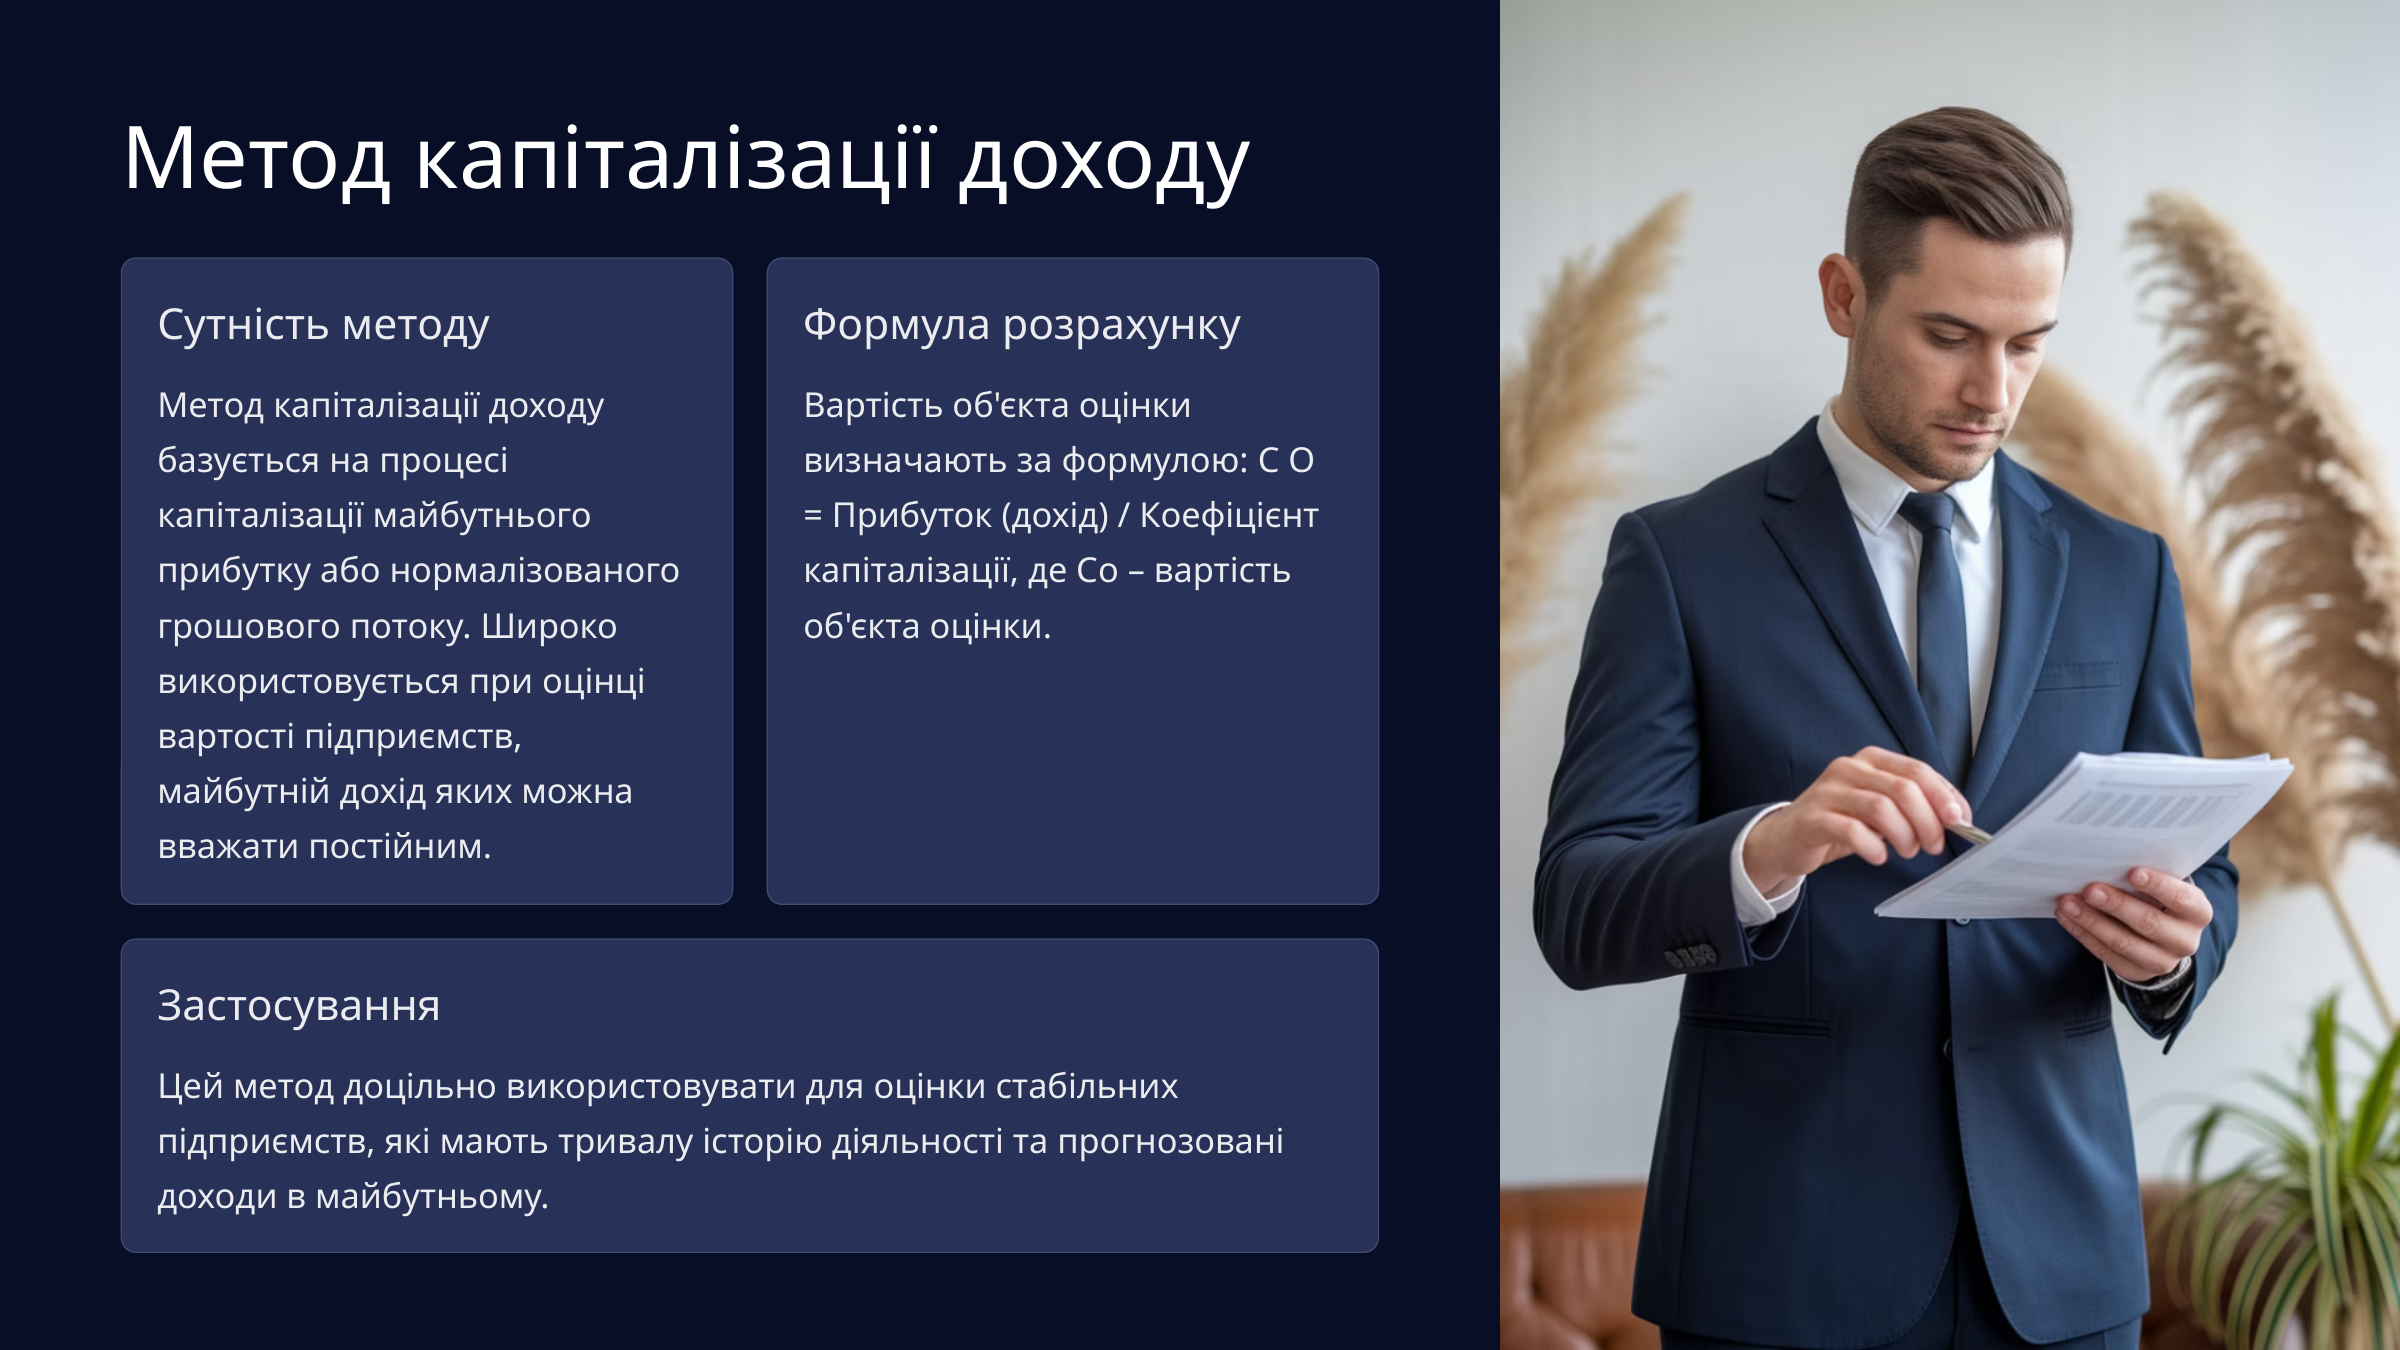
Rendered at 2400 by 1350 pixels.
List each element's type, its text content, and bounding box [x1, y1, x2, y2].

text_box Формула розрахунку [803, 293, 1243, 349]
text_box [121, 258, 733, 905]
text_box [767, 258, 1379, 905]
text_box Вартість об'єкта оцінки визначають за формулою: C O = Прибуток (дохід) / Коефіцієнт капіталізації, де Со – вартість об'єкта оцінки. [803, 368, 1343, 647]
text_box Застосування [157, 974, 591, 1030]
text_box Цей метод доцільно використовувати для оцінки стабільних підприємств, які мають тривалу історію діяльності та прогнозовані доходи в майбутньому. [157, 1049, 1343, 1217]
picture [1499, 0, 2400, 1350]
text_box Метод капіталізації доходу [121, 97, 1240, 206]
text_box Сутність методу [157, 293, 591, 349]
text_box Метод капіталізації доходу базується на процесі капіталізації майбутнього прибутку або нормалізованого грошового потоку. Широко використовується при оцінці вартості підприємств, майбутній дохід яких можна вважати постійним. [157, 368, 697, 869]
text_box [121, 938, 1379, 1253]
